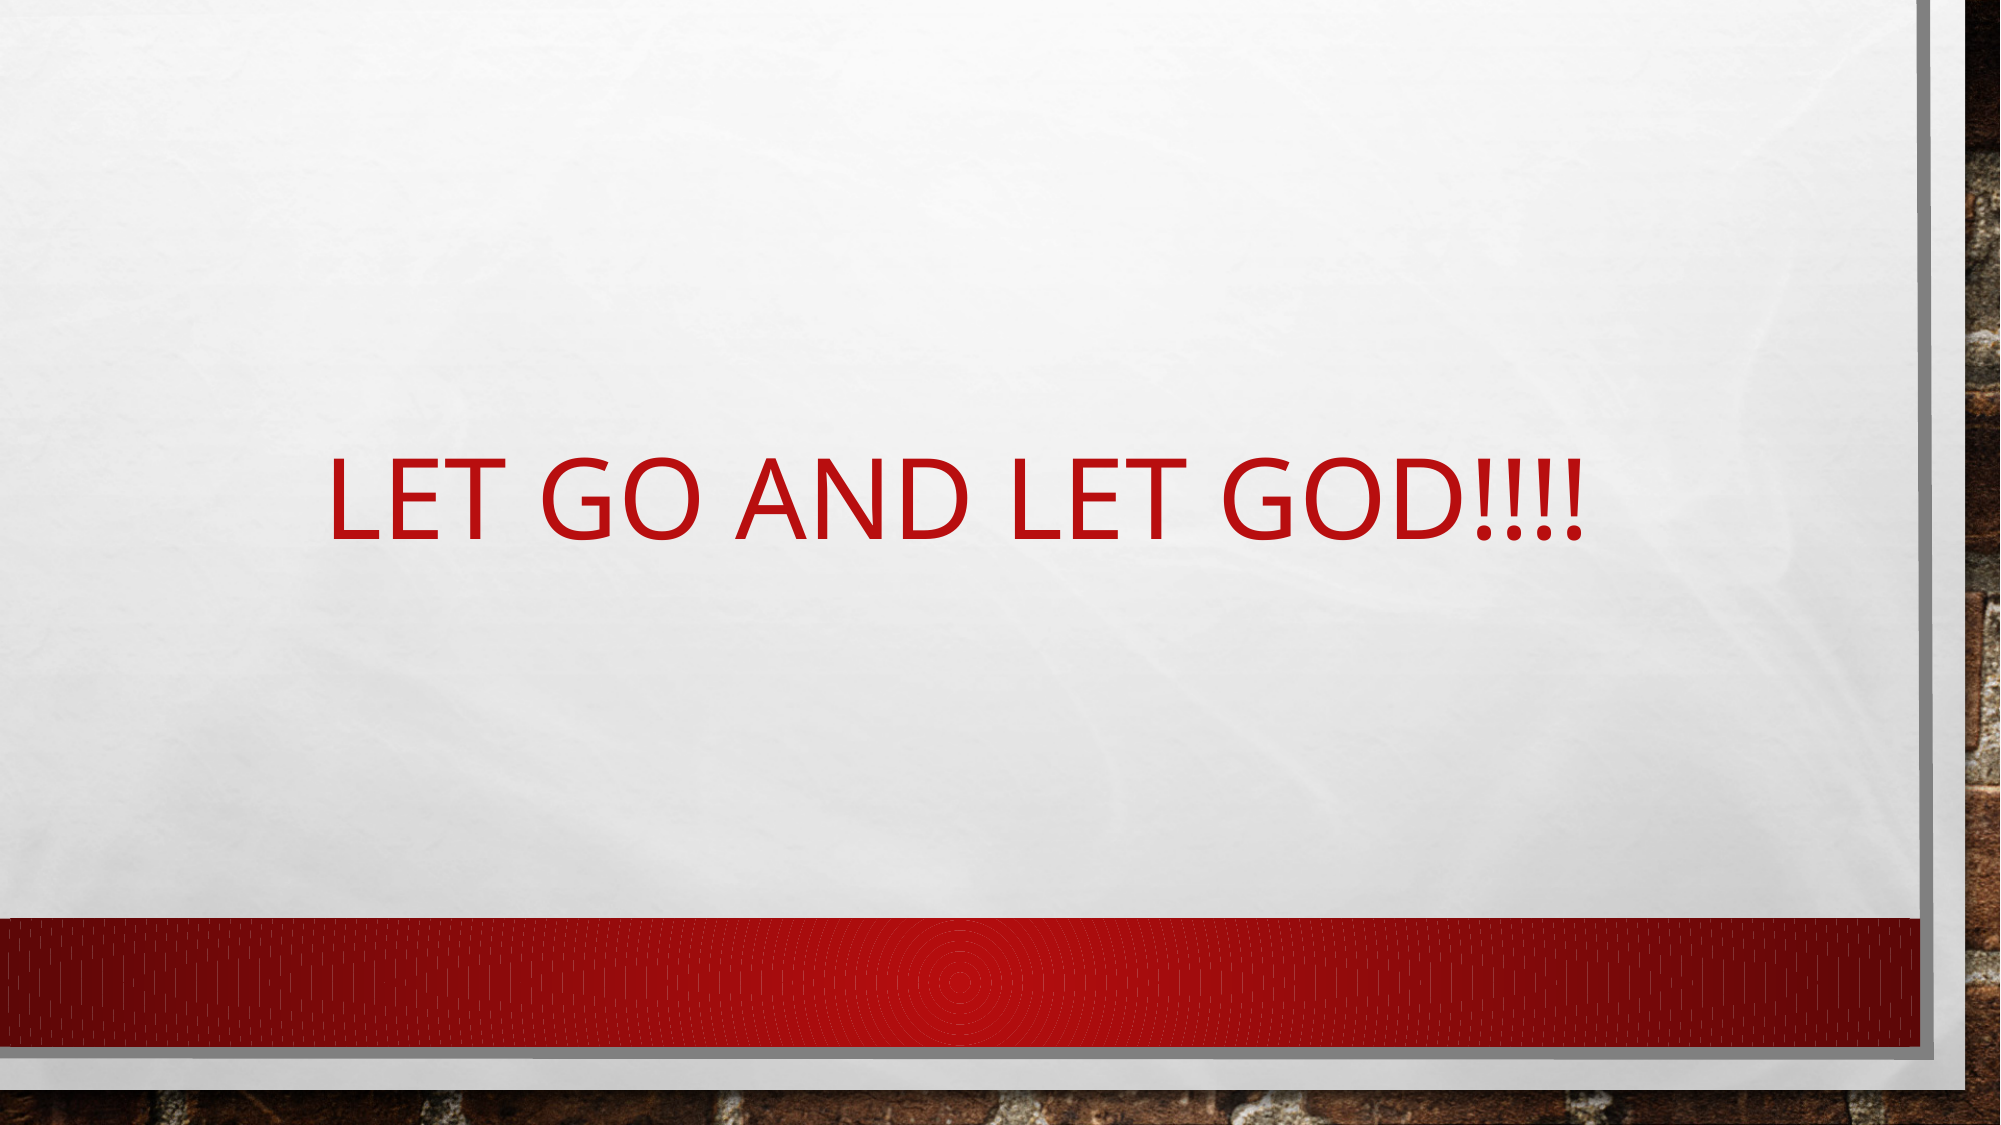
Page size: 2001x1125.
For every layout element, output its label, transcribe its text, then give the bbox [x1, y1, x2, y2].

title LET GO AND LET GOD!!!! [104, 408, 1810, 598]
picture [0, 0, 2000, 1125]
